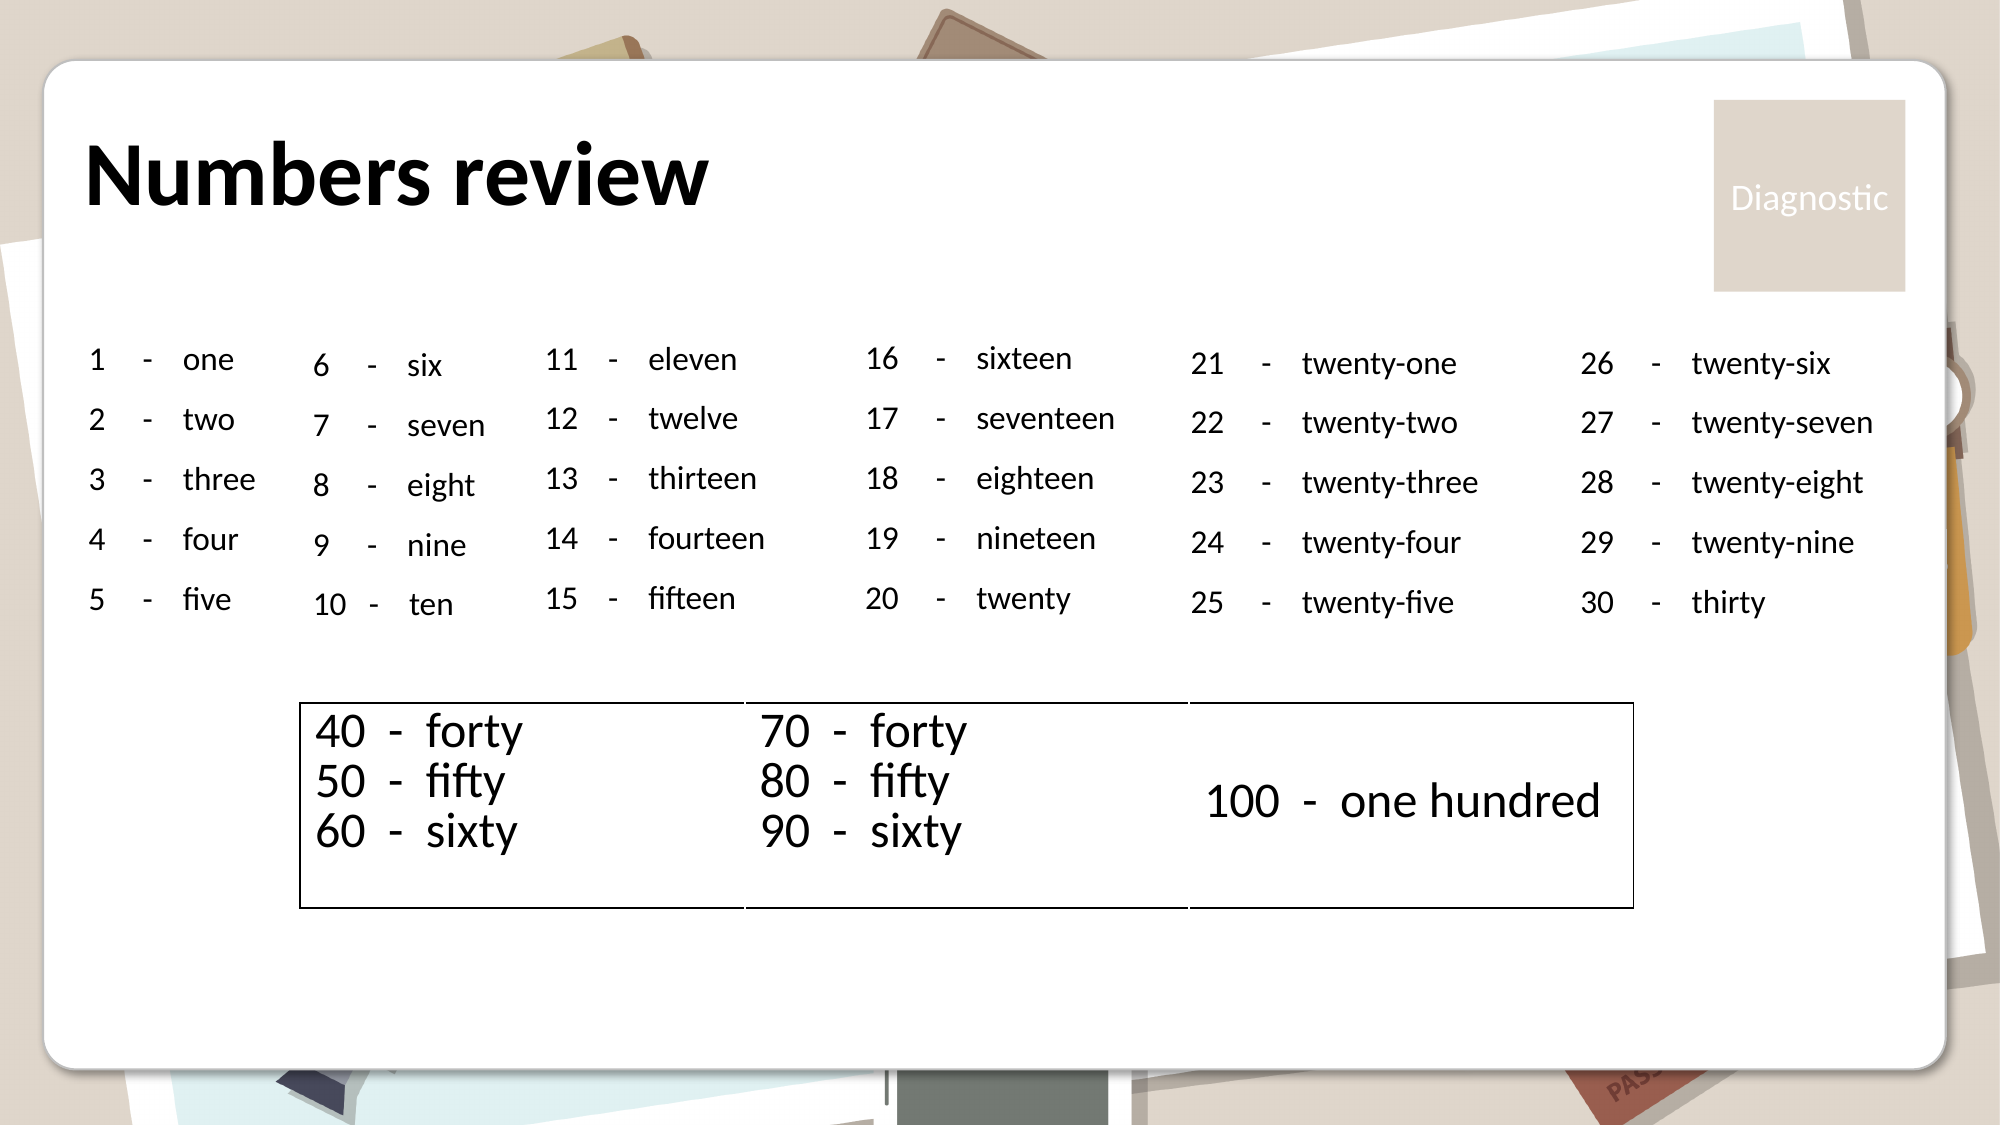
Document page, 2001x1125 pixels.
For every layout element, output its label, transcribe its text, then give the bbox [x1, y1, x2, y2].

text_box 6 - six 7 - seven 8 - eight 9 - nine 10 - ten [298, 315, 537, 630]
text_box 11 - eleven 12 - twelve 13 - thirteen 14 - fourteen 15 - fifteen [529, 309, 959, 624]
text_box 1 - one 2 - two 3 - three 4 - four 5 - five [73, 310, 317, 625]
picture [0, 0, 2000, 1125]
text_box 26 - twenty-six 27 - twenty-seven 28 - twenty-eight 29 - twenty-nine 30 - thirty [1565, 313, 2000, 628]
text_box 21 - twenty-one 22 - twenty-two 23 - twenty-three 24 - twenty-four 25 - twenty-five [1175, 313, 1565, 628]
table_header 70 - forty 80 - fifty 90 - sixty [746, 704, 1188, 907]
title Numbers review [69, 59, 1695, 292]
text_box 16 - sixteen 17 - seventeen 18 - eighteen 19 - nineteen 20 - twenty [959, 309, 1323, 624]
table_header 100 - one hundred [1190, 704, 1633, 907]
table_header 40 - forty 50 - fifty 60 - sixty [301, 704, 744, 907]
